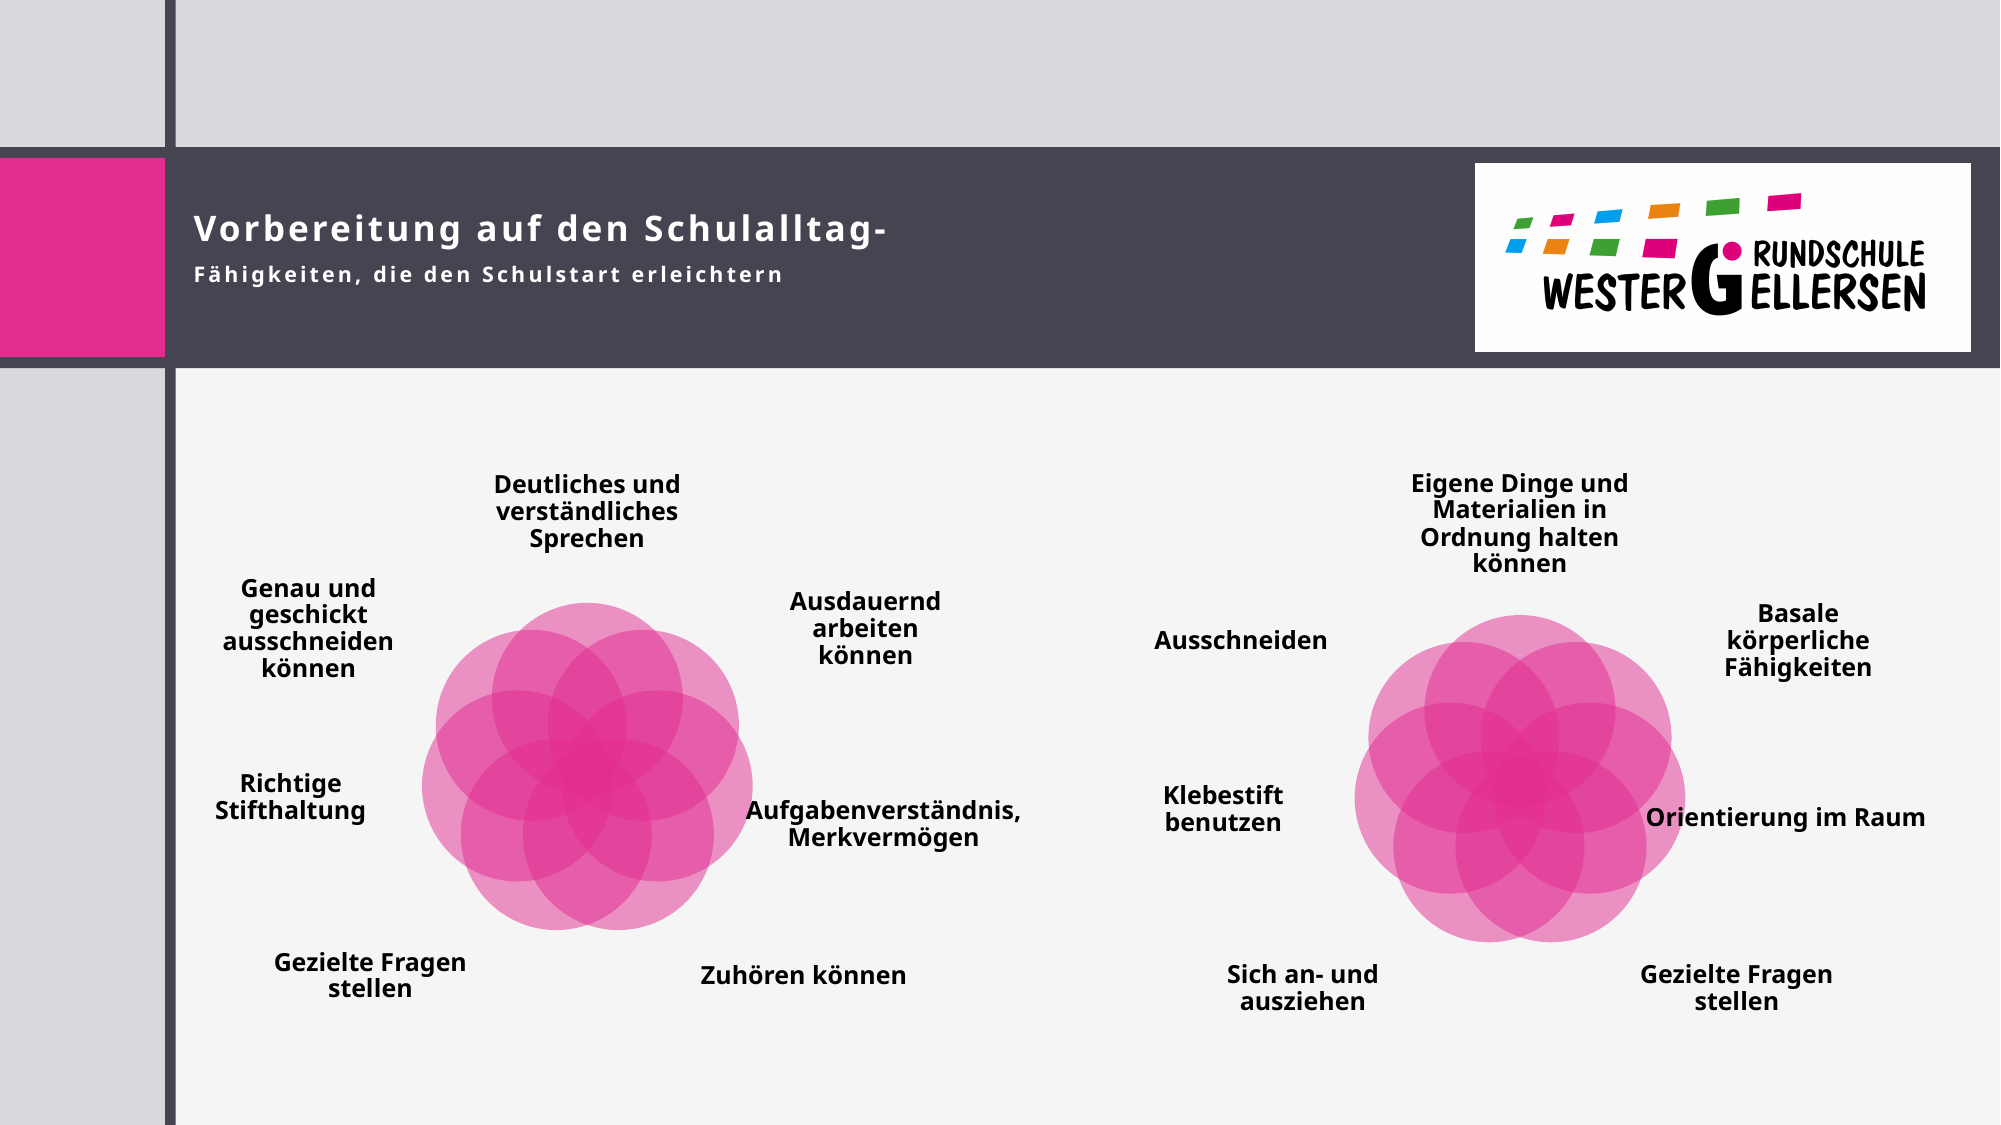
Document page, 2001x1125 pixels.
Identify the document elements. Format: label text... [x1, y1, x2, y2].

text_box [0, 0, 164, 146]
text_box [0, 358, 164, 369]
picture [1475, 163, 1971, 352]
text_box [0, 369, 164, 1125]
text_box [177, 0, 2000, 146]
title Vorbereitung auf den Schulalltag- Fähigkeiten, die den Schulstart erleichtern [177, 166, 1475, 303]
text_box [1153, 398, 1951, 1119]
text_box [0, 157, 164, 358]
text_box [177, 369, 2000, 1125]
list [220, 386, 1017, 1107]
text_box [177, 146, 2000, 369]
text_box [164, 0, 177, 1125]
text_box [0, 146, 164, 157]
